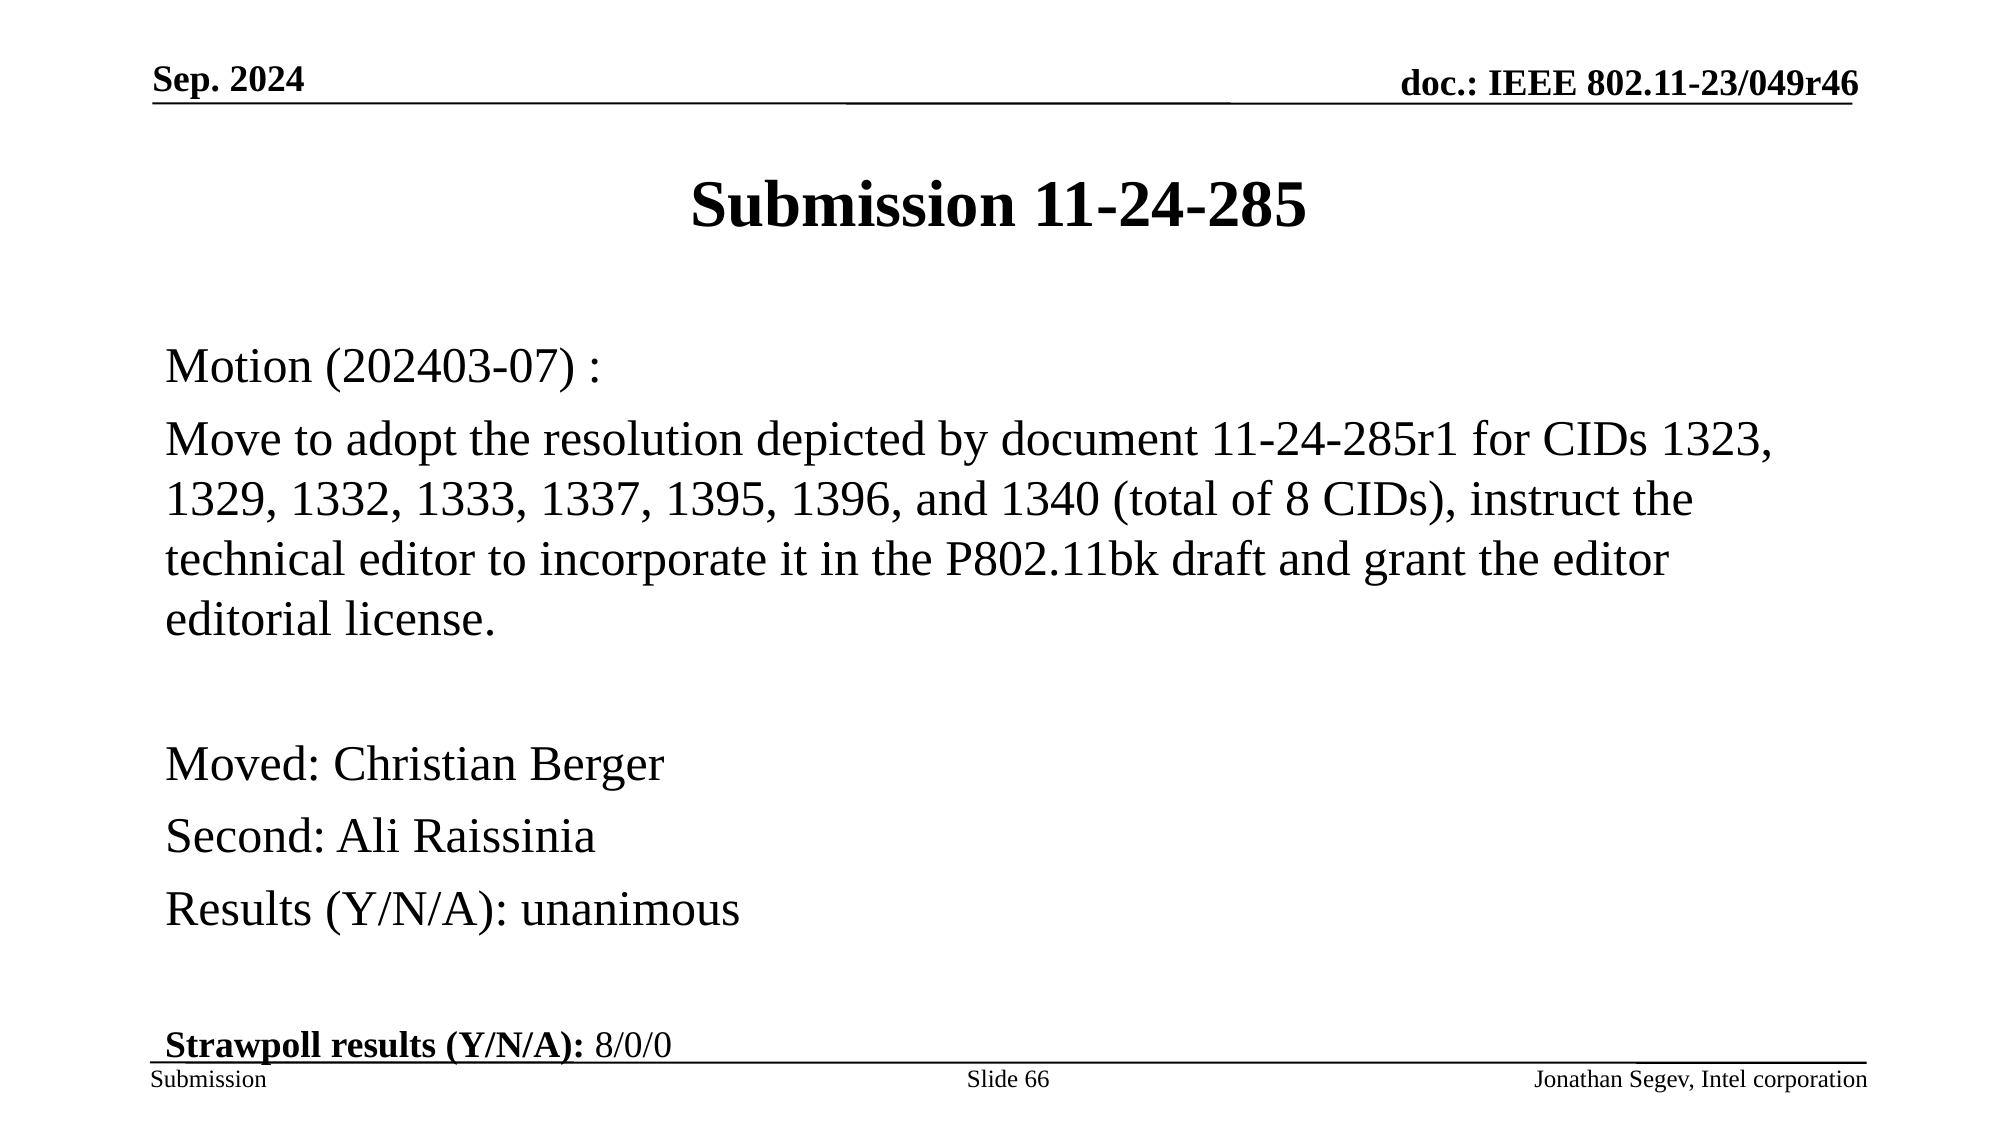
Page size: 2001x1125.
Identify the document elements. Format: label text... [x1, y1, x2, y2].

title Submission 11-24-285 [149, 112, 1850, 288]
footer Jonathan Segev, Intel corporation [1171, 1061, 1869, 1093]
list Motion (202403-07) : Move to adopt the resolution depicted by document 11-24-285r1 for CIDs 1323, 1329, 1332, 1333, 1337, 1395, 1396, and 1340 (total of 8 CIDs), instruct the technical editor to incorporate it in the P802.11bk draft and grant the editor editorial license. Moved: Christian Berger Second: Ali Raissinia Results (Y/N/A): unanimous Strawpoll results (Y/N/A): 8/0/0 [149, 324, 1850, 1000]
slide_number Slide 66 [950, 1061, 1067, 1123]
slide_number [152, 54, 563, 100]
